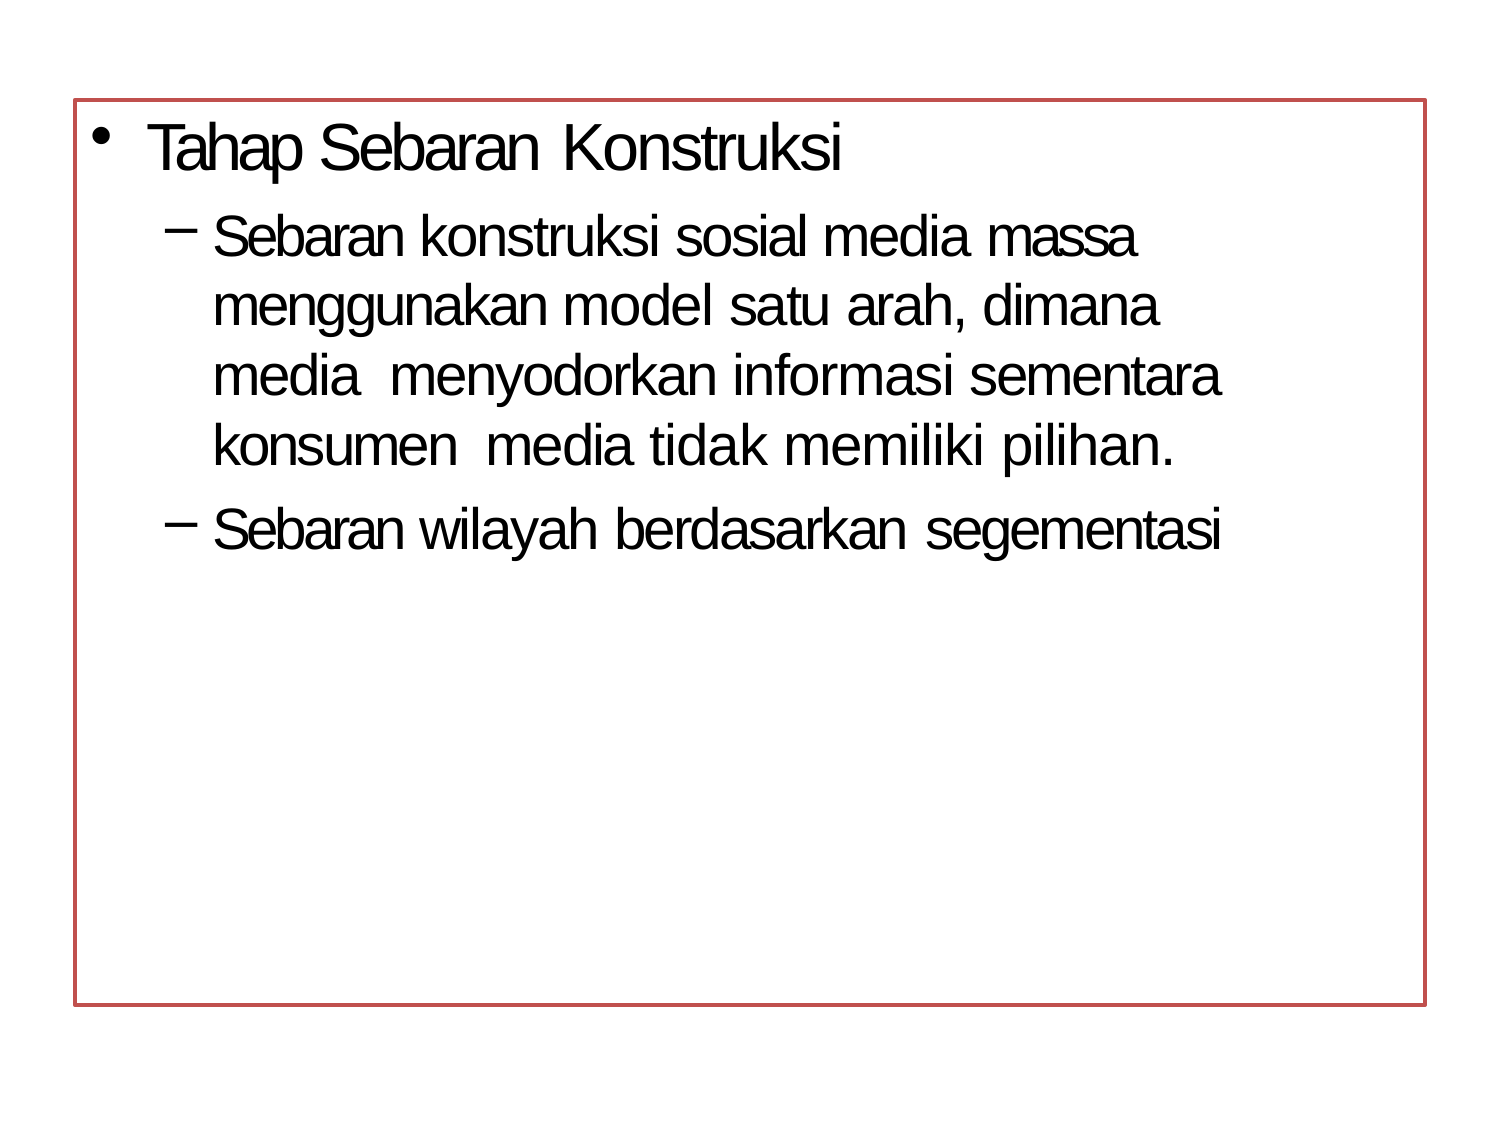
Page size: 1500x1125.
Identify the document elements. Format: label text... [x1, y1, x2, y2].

text_box Tahap Sebaran Konstruksi Sebaran konstruksi sosial media massa menggunakan model satu arah, dimana media menyodorkan informasi sementara konsumen media tidak memiliki pilihan. Sebaran wilayah berdasarkan segementasi [87, 84, 1311, 562]
text_box [74, 99, 1425, 1005]
